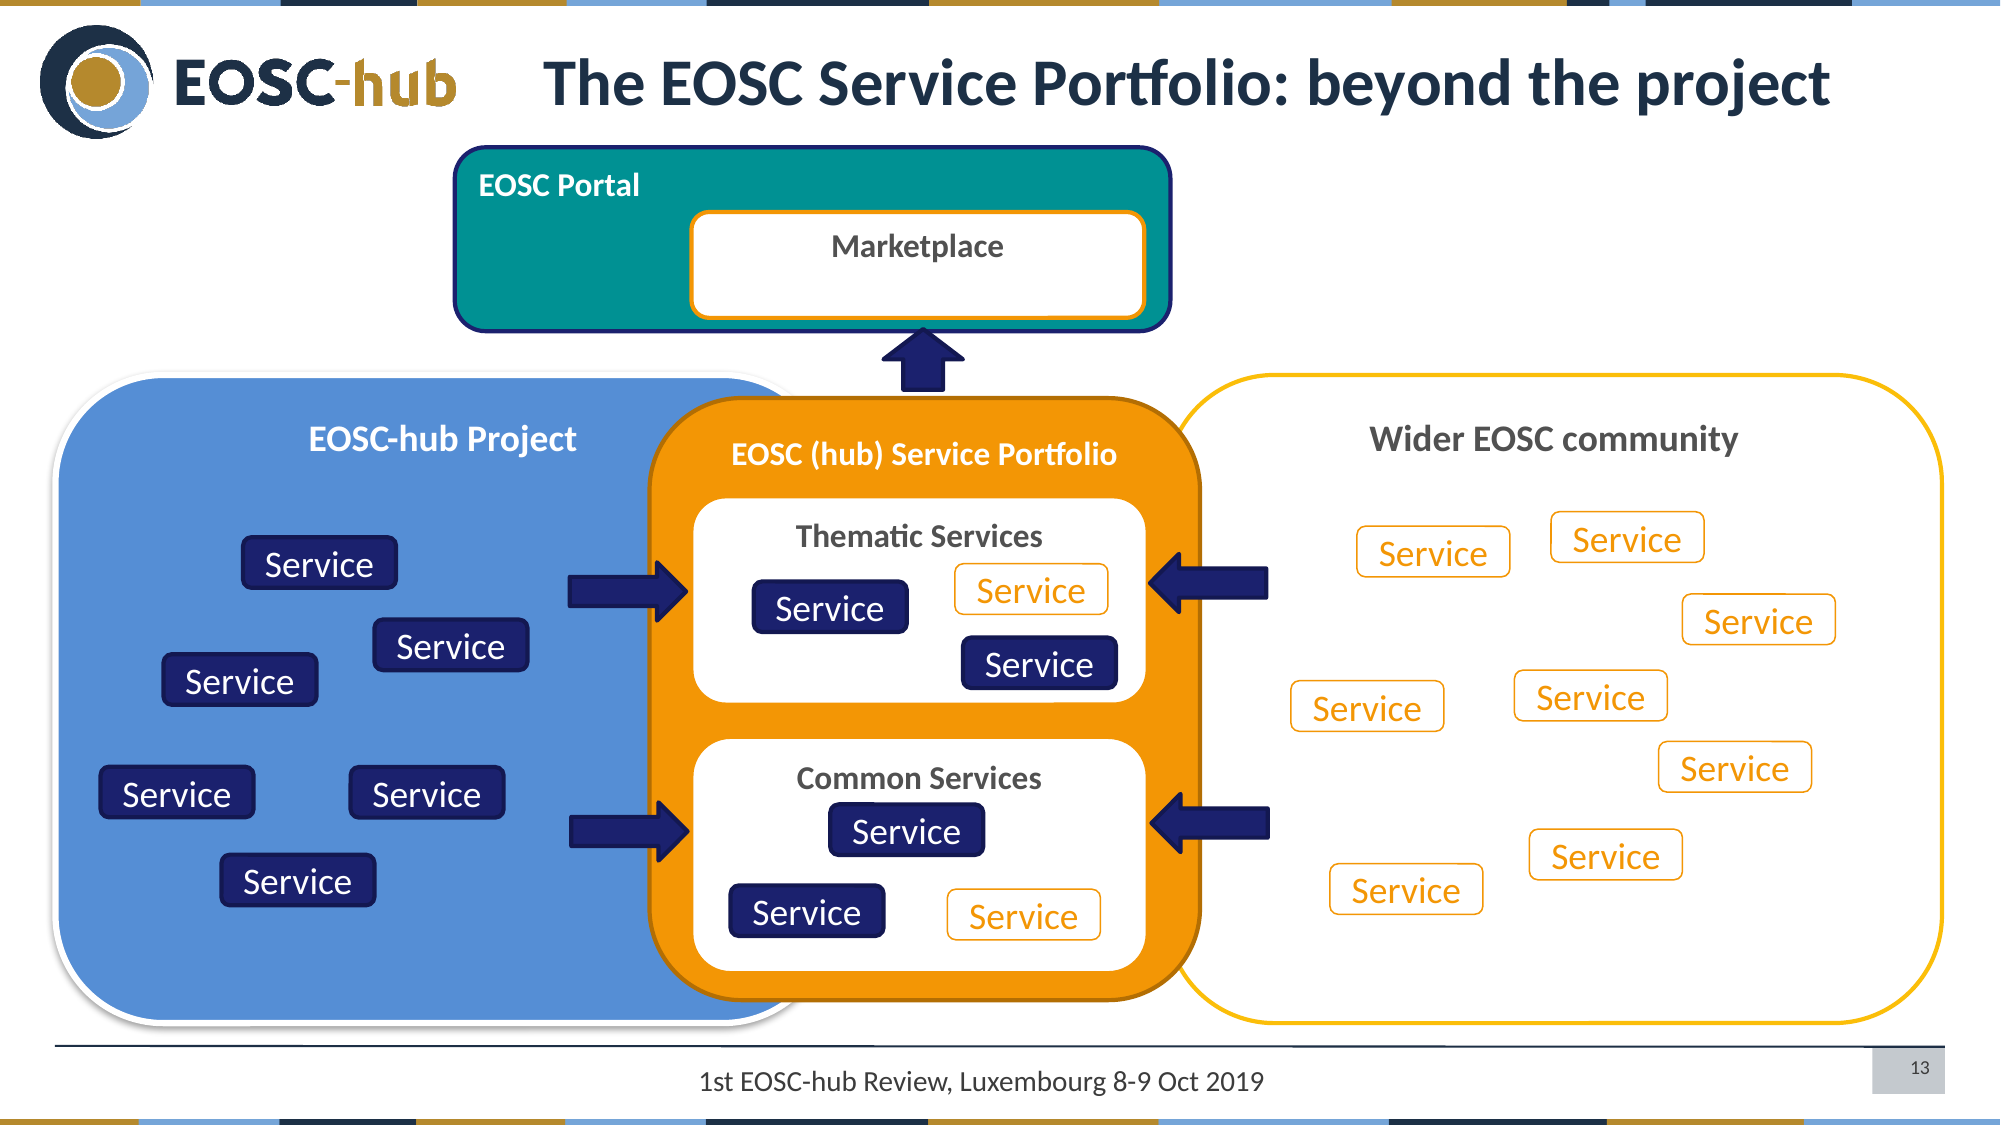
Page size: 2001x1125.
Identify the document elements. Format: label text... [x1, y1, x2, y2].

list The EOSC Service Portfolio: beyond the project [528, 31, 1945, 167]
text_box Service [1550, 511, 1705, 563]
text_box Service [1682, 593, 1836, 645]
slide_number 13 [1433, 1046, 1945, 1094]
text_box [569, 800, 690, 863]
text_box EOSC (hub) Service Portfolio [647, 826, 1203, 1003]
text_box Service [161, 652, 319, 707]
text_box Marketplace [689, 209, 1147, 320]
text_box Service [1529, 829, 1683, 880]
text_box Service [728, 883, 886, 939]
text_box Service [954, 563, 1108, 615]
text_box [1147, 551, 1269, 615]
text_box Wider EOSC community [1179, 372, 1945, 1026]
text_box Common Services [689, 734, 1150, 976]
text_box Service [828, 802, 986, 858]
text_box EOSC (hub) Service Portfolio [647, 588, 1203, 828]
text_box Service [348, 764, 506, 820]
text_box Service [240, 535, 399, 590]
text_box Service [98, 764, 256, 820]
picture [0, 1119, 2000, 1125]
text_box EOSC Portal [452, 145, 1173, 334]
text_box Service [1514, 670, 1668, 721]
text_box Service [960, 635, 1119, 691]
text_box Service [1356, 526, 1510, 577]
text_box [567, 560, 689, 623]
text_box [881, 327, 965, 392]
text_box Service [751, 579, 909, 635]
text_box Service [1329, 863, 1483, 915]
text_box Service [372, 617, 530, 673]
text_box EOSC-hub Project [52, 371, 791, 1027]
text_box [1149, 791, 1270, 855]
picture [17, 19, 479, 144]
text_box Service [947, 889, 1101, 940]
text_box Service [1290, 680, 1444, 732]
text_box Service [219, 852, 377, 908]
text_box EOSC (hub) Service Portfolio [647, 395, 1203, 590]
text_box Service [1658, 741, 1812, 793]
text_box Thematic Services [689, 494, 1150, 707]
footer 1st EOSC-hub Review, Luxembourg 8-9 Oct 2019 [683, 1046, 1317, 1094]
